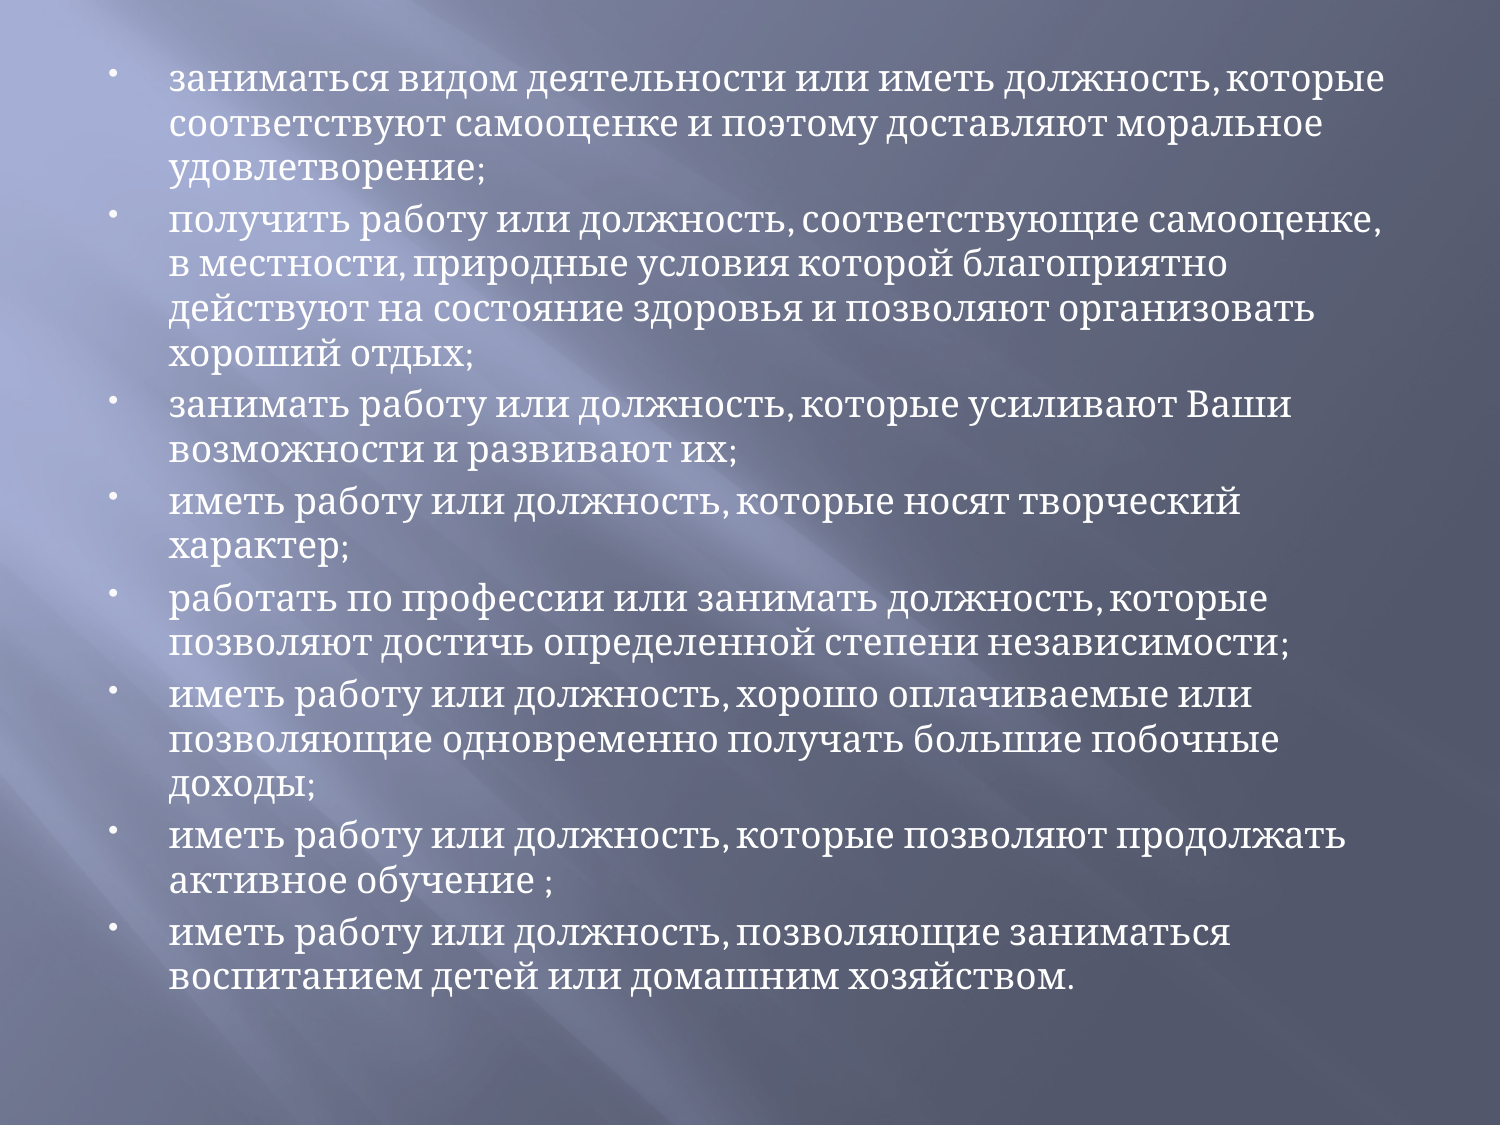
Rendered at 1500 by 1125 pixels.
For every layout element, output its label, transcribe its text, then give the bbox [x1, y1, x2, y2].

list заниматься видом деятельности или иметь должность, которые соответствуют самооценке и поэтому доставляют моральное удовлетворение; получить работу или должность, соответствующие самооценке, в местности, природные условия которой благоприятно действуют на состояние здоровья и позволяют организовать хороший отдых; занимать работу или должность, которые усиливают Ваши возможности и развивают их; иметь работу или должность, которые носят творческий характер; работать по профессии или занимать должность, которые позволяют достичь определенной степени независимости; иметь работу или должность, хорошо оплачиваемые или позволяющие одновременно получать большие побочные доходы; иметь работу или должность, которые позволяют продолжать активное обучение ; иметь работу или должность, позволяющие заниматься воспитанием детей или домашним хозяйством. [75, 46, 1425, 1035]
